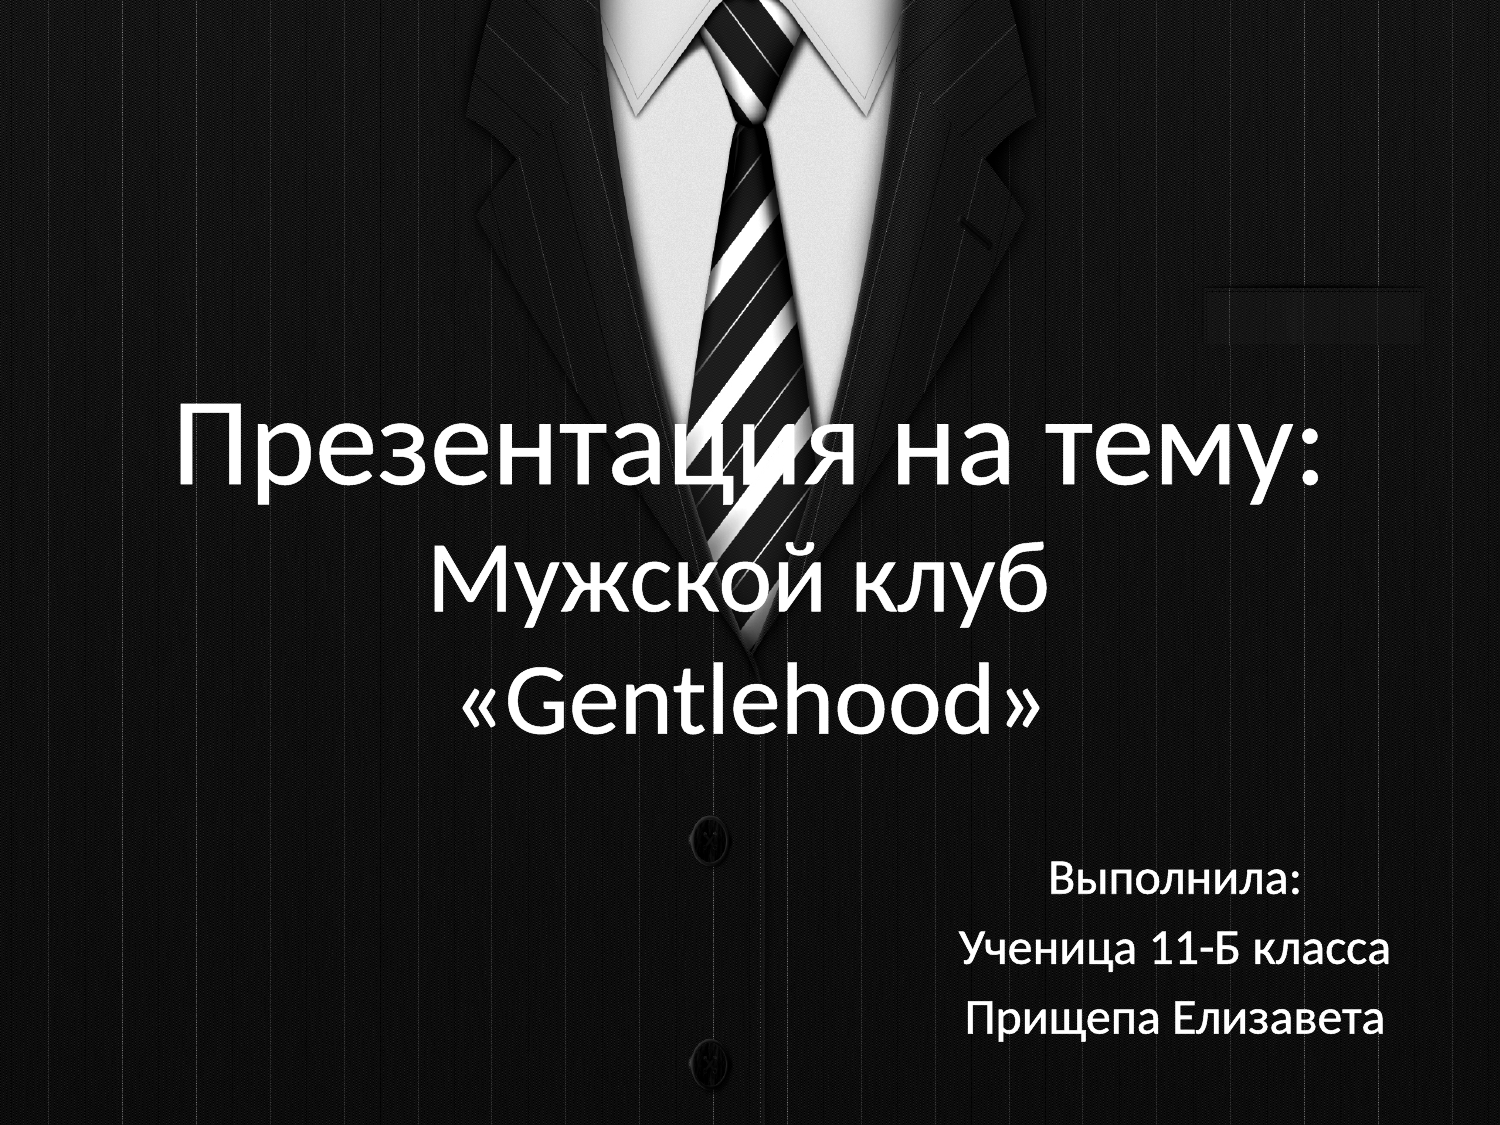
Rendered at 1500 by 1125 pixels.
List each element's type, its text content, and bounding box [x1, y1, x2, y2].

subtitle Выполнила: Ученица 11-Б класса Прищепа Елизавета [850, 836, 1500, 1124]
title Презентация на тему: Мужской клуб «Gentlehood» [112, 338, 1388, 776]
picture [0, 0, 1500, 1125]
